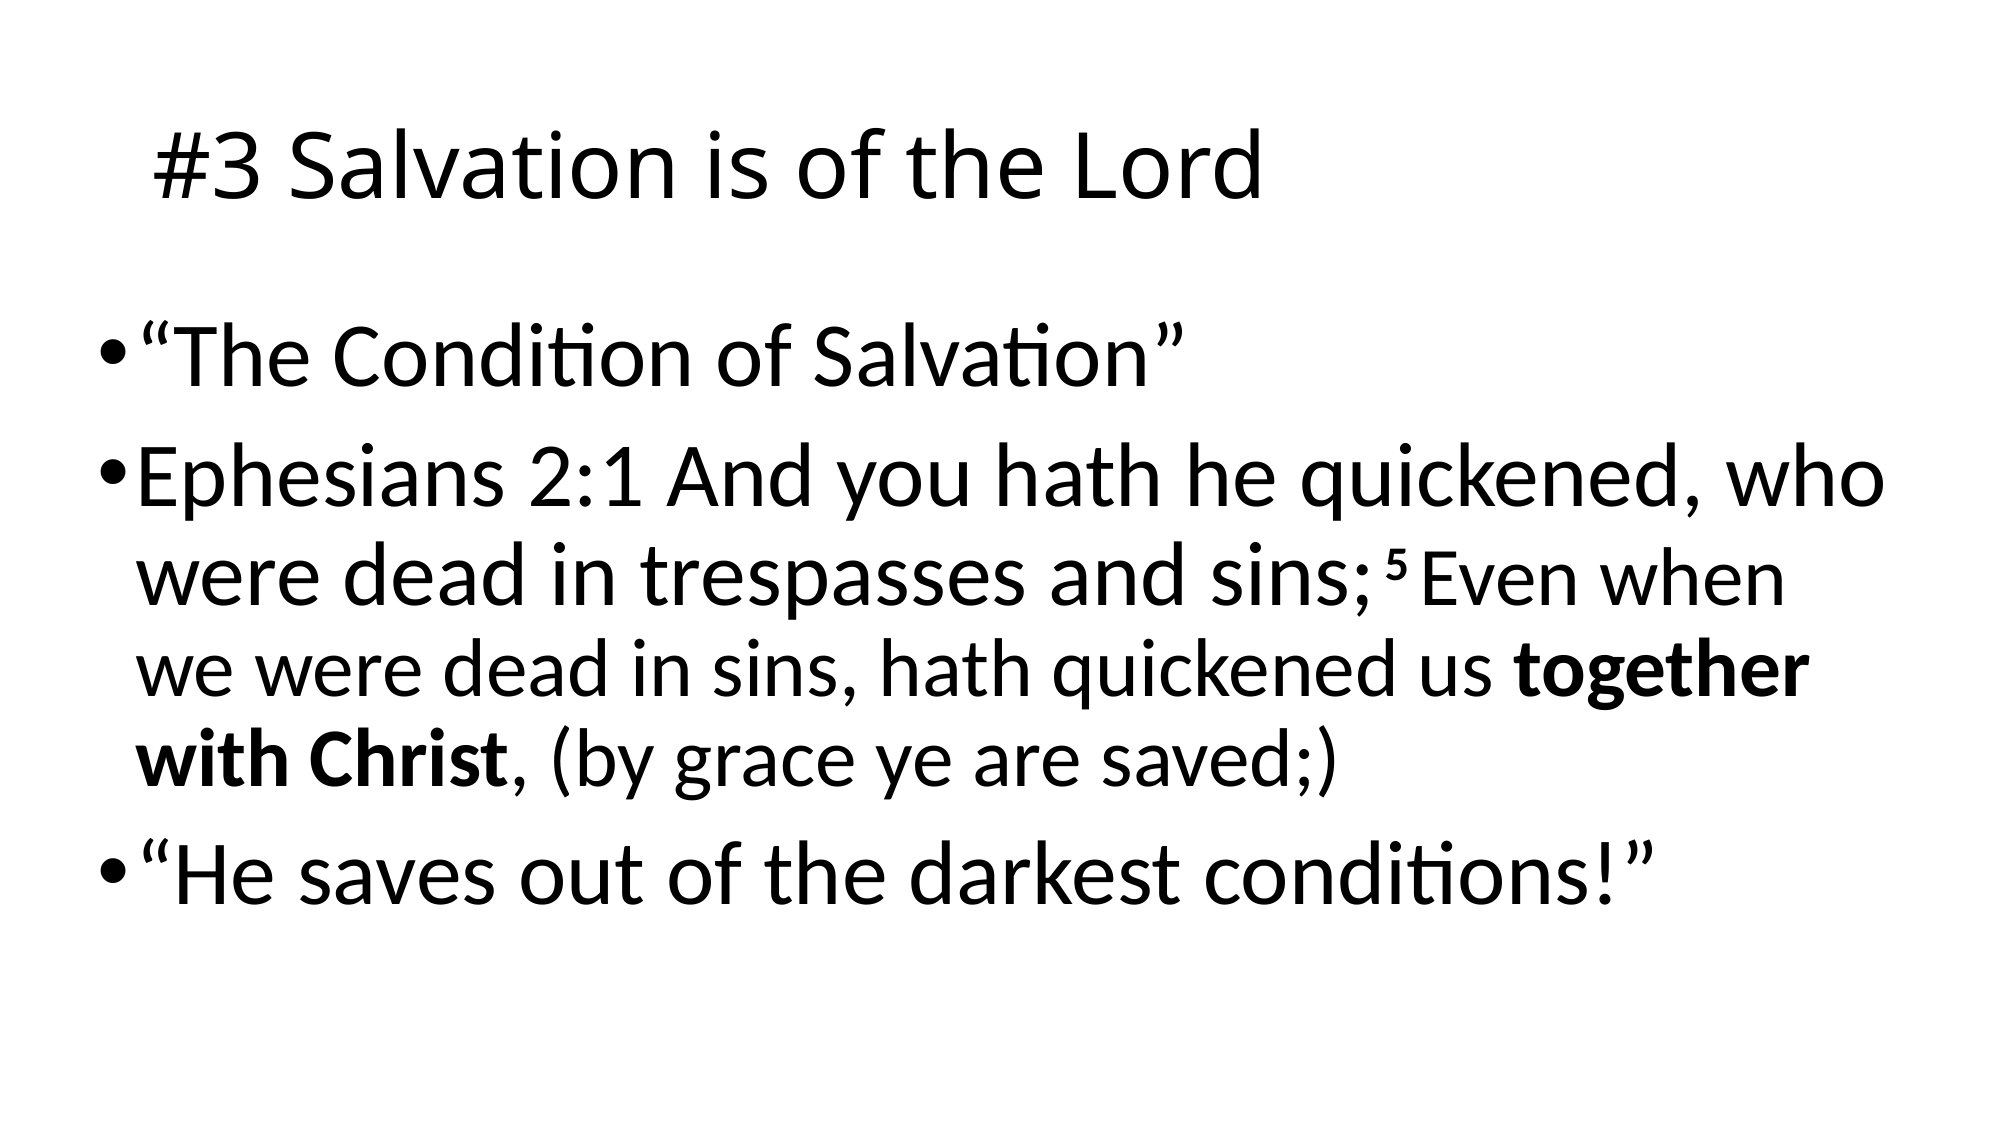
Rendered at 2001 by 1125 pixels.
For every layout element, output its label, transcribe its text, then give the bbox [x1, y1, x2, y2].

list “The Condition of Salvation” Ephesians 2:1 And you hath he quickened, who were dead in trespasses and sins; 5 Even when we were dead in sins, hath quickened us together with Christ, (by grace ye are saved;) “He saves out of the darkest conditions!” [82, 299, 1905, 1014]
title #3 Salvation is of the Lord [137, 59, 1863, 278]
